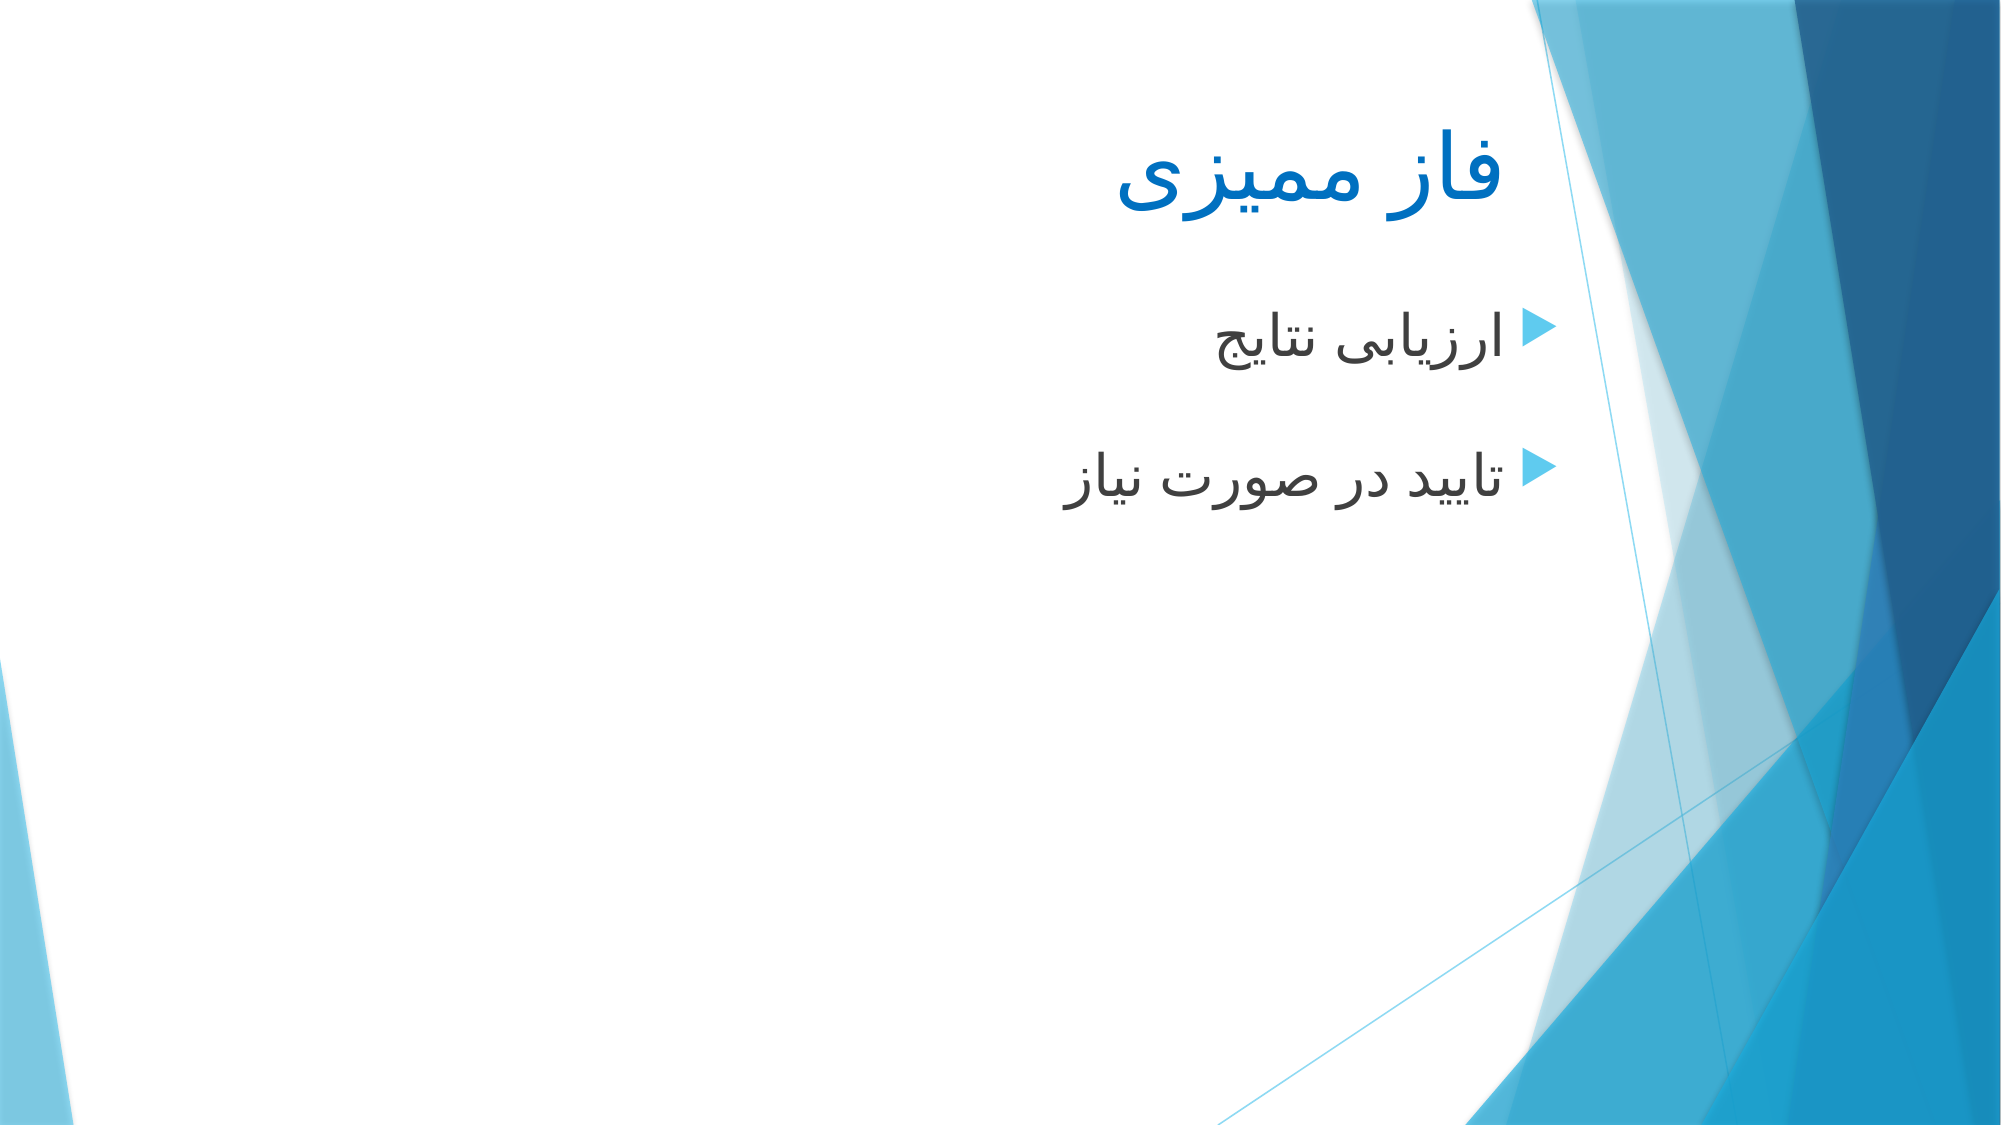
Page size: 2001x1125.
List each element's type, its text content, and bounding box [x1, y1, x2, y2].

title فاز ممیزی [111, 99, 1522, 242]
list ارزیابی نتایج تایید در صورت نیاز [55, 242, 1577, 1106]
